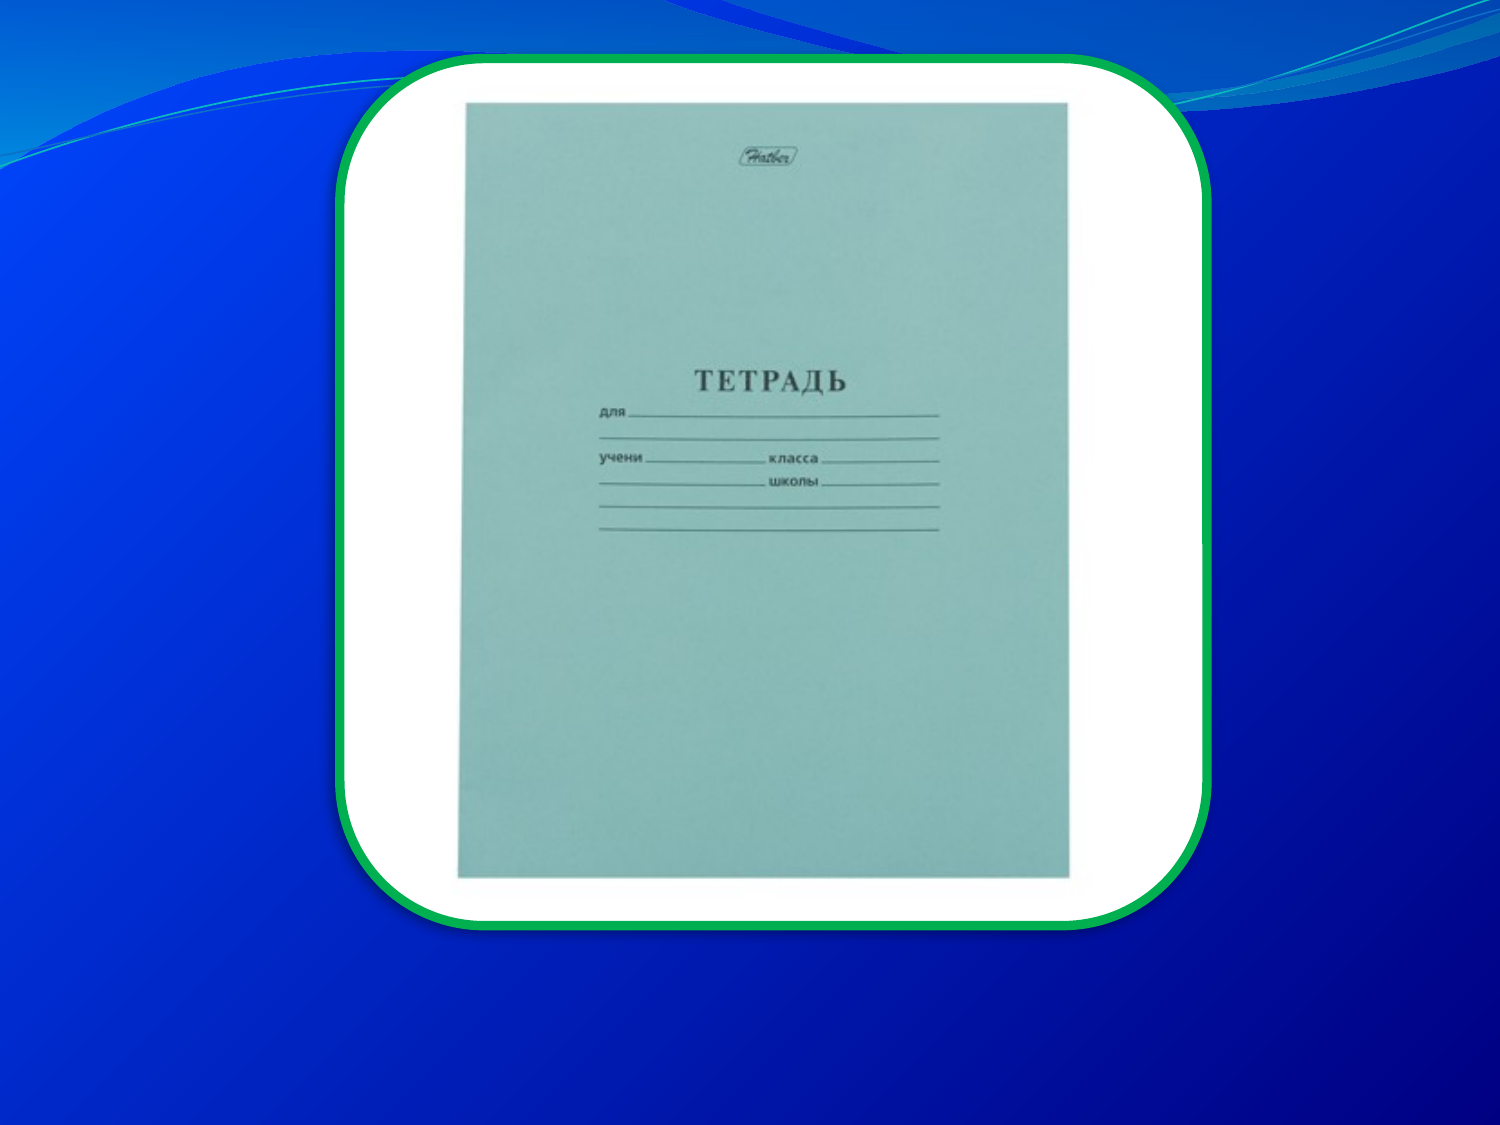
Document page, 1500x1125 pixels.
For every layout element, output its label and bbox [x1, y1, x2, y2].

picture [339, 58, 1208, 926]
